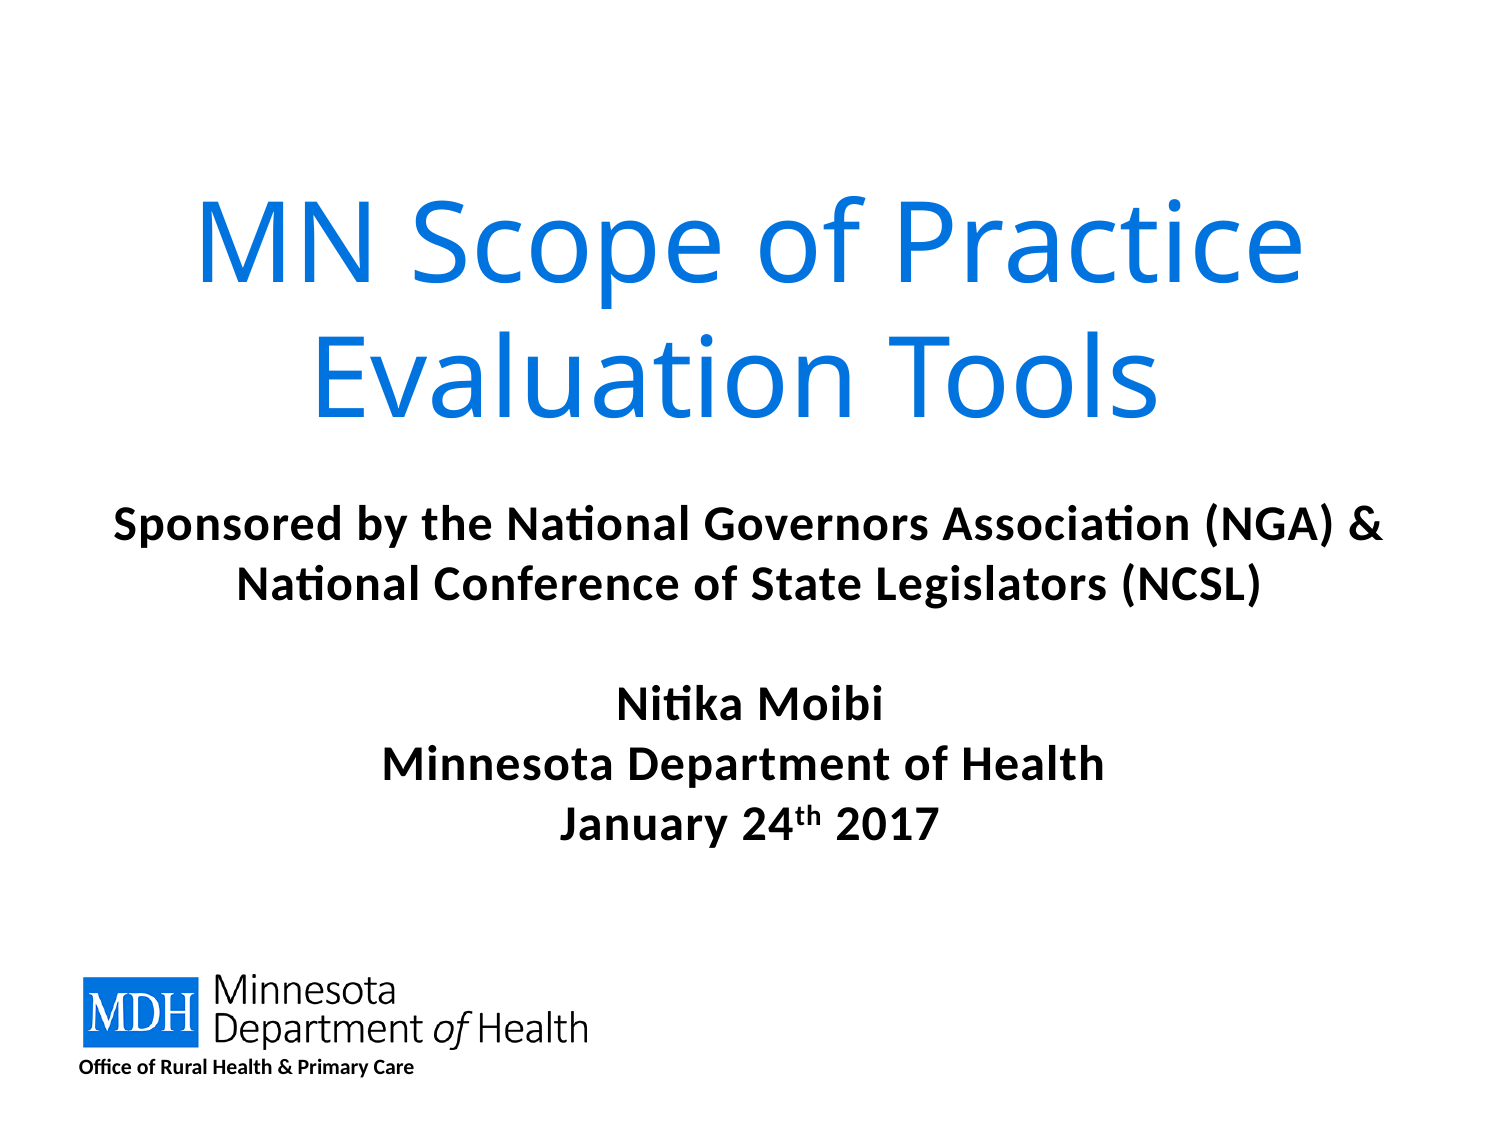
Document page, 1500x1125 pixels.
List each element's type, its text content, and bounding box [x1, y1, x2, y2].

title MN Scope of Practice Evaluation Tools [75, 75, 1425, 447]
picture [80, 974, 587, 1050]
subtitle Sponsored by the National Governors Association (NGA) & National Conference of State Legislators (NCSL) Nitika Moibi Minnesota Department of Health January 24th 2017 [75, 482, 1425, 864]
list Office of Rural Health & Primary Care [63, 1050, 1428, 1092]
